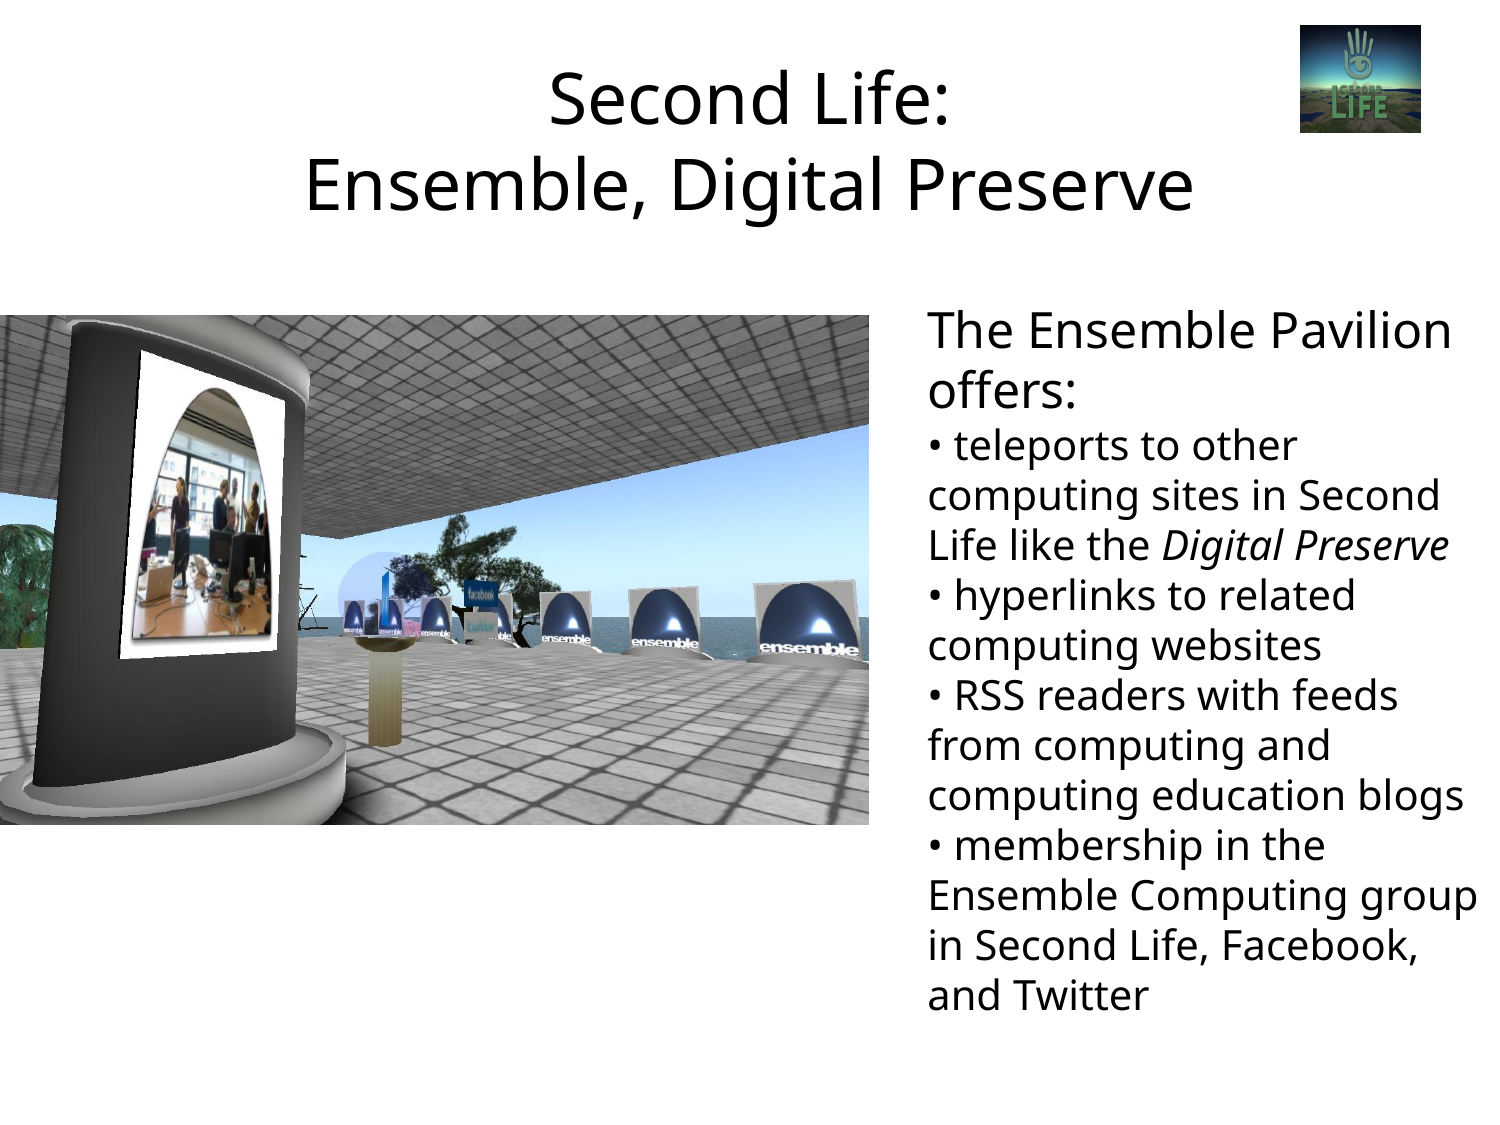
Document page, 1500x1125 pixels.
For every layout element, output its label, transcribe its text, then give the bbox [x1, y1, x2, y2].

title Second Life: Ensemble, Digital Preserve [75, 45, 1425, 233]
picture [0, 315, 870, 826]
picture [1299, 24, 1421, 134]
text_box The Ensemble Pavilion offers: • teleports to other computing sites in Second Life like the Digital Preserve • hyperlinks to related computing websites • RSS readers with feeds from computing and computing education blogs • membership in the Ensemble Computing group in Second Life, Facebook, and Twitter [912, 291, 1500, 1027]
